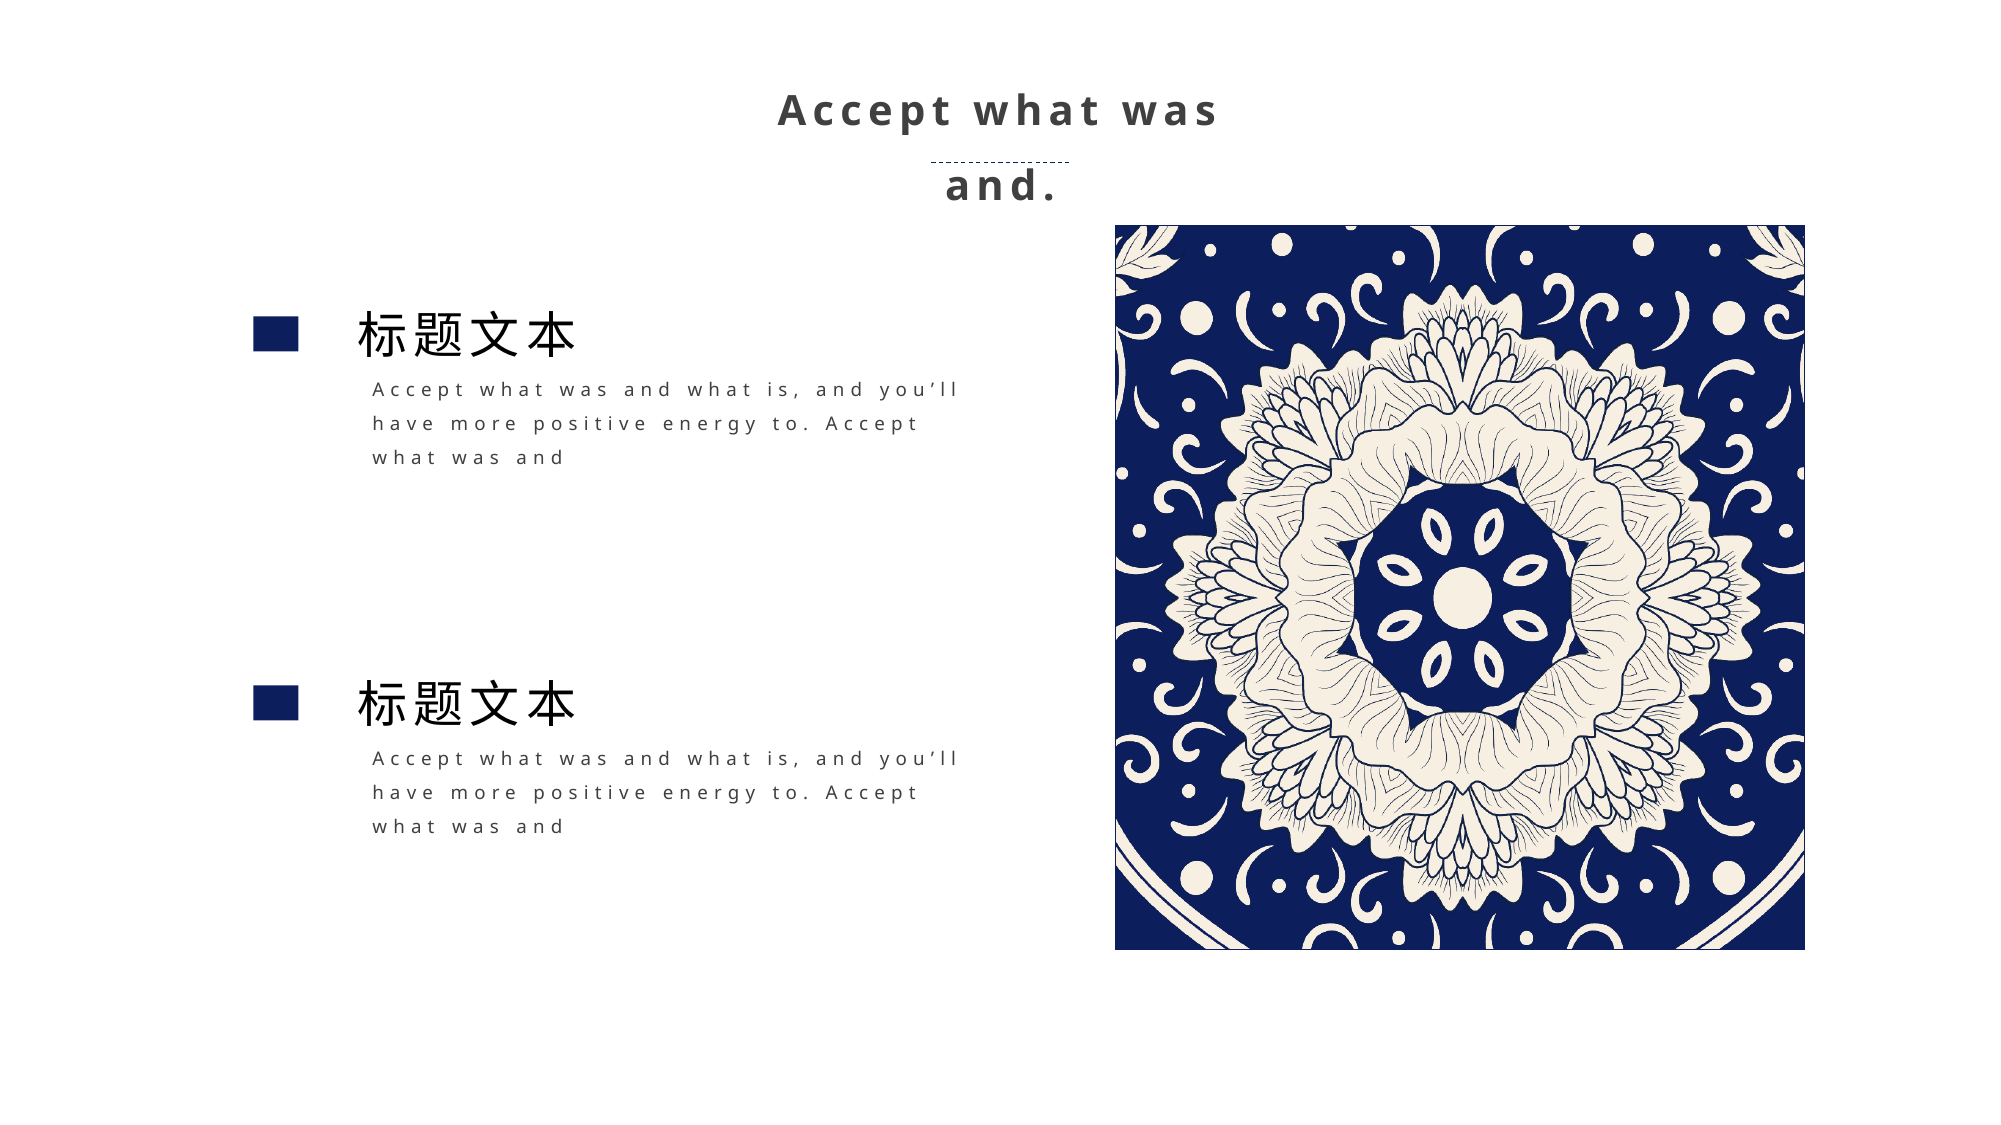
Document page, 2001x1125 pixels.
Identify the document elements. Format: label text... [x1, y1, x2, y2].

text_box Accept what was and what is, and you’ll have more positive energy to. Accept what was and [357, 359, 982, 488]
text_box [252, 684, 299, 721]
text_box [252, 315, 299, 352]
text_box 标题文本 [342, 664, 694, 740]
text_box Accept what was and what is, and you’ll have more positive energy to. Accept what was and [357, 728, 982, 857]
text_box Accept what was and. [711, 51, 1289, 224]
text_box 标题文本 [342, 296, 694, 371]
picture [1115, 225, 1805, 950]
